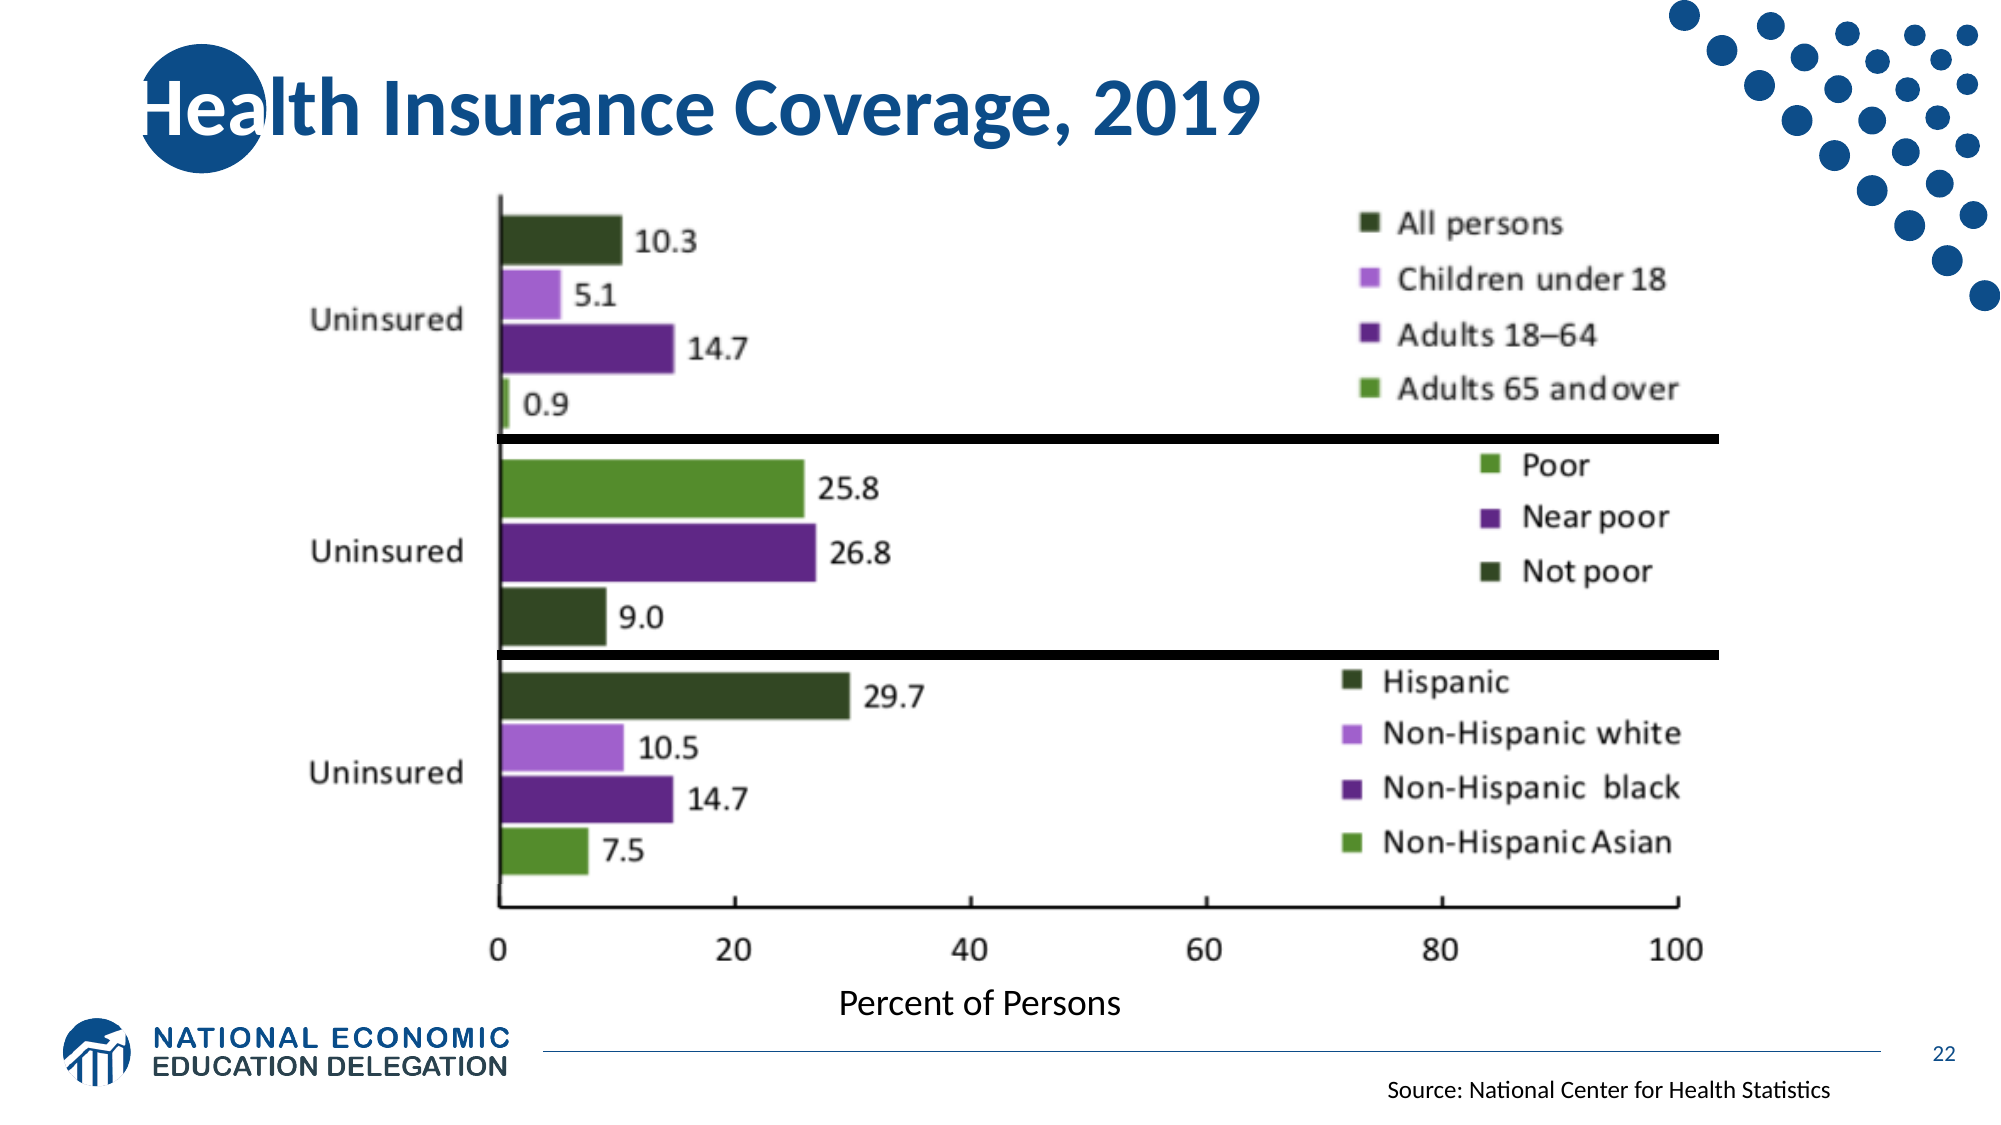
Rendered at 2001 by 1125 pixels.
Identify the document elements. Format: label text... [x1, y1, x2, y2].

text_box Percent of Persons [824, 971, 1137, 1031]
slide_number 22 [1521, 1022, 1972, 1082]
picture [292, 186, 1708, 971]
text_box Source: National Center for Health Statistics [1372, 1066, 1847, 1112]
title Health Insurance Coverage, 2019 [117, 0, 1843, 218]
picture [55, 1013, 520, 1091]
